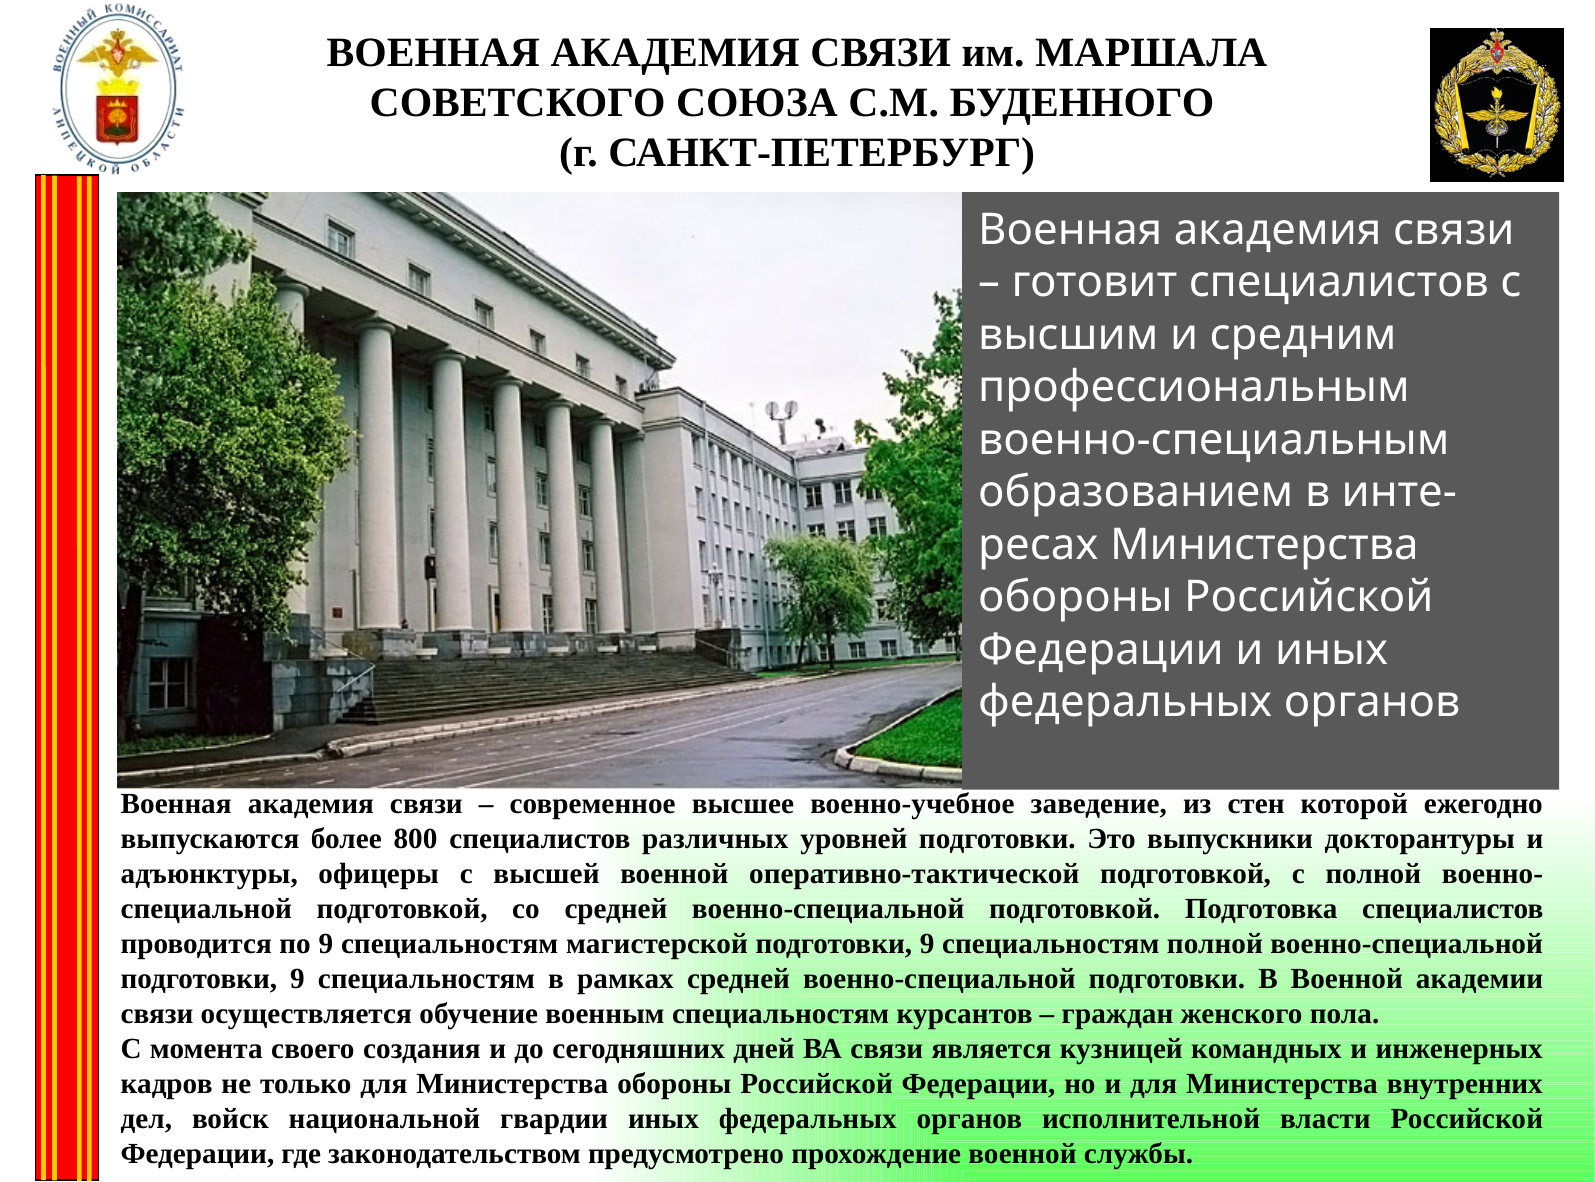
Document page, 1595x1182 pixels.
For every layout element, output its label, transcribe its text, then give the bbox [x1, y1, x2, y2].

text_box ВОЕННАЯ АКАДЕМИЯ СВЯЗИ им. МАРШАЛА СОВЕТСКОГО СОЮЗА С.М. БУДЕННОГО (г. САНКТ-ПЕТЕРБУРГ) [196, 17, 1419, 183]
picture [117, 191, 962, 790]
picture [47, 0, 191, 180]
picture [1429, 27, 1564, 183]
list Военная академия связи – готовит специалистов с высшим и средним профессиональным военно-специальным образованием в инте-ресах Министерства обороны Российской Федерации и иных федеральных органов [962, 191, 1560, 791]
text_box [35, 174, 99, 1182]
text_box Военная академия связи – современное высшее военно-учебное заведение, из стен которой ежегодно выпускаются более 800 специалистов различных уровней подготовки. Это выпускники докторантуры и адъюнктуры, офицеры с высшей военной оперативно-тактической подготовкой, с полной военно-специальной подготовкой, со средней военно-специальной подготовкой. Подготовка специалистов проводится по 9 специальностям магистерской подготовки, 9 специальностям полной военно-специальной подготовки, 9 специальностям в рамках средней военно-специальной подготовки. В Военной академии связи осуществляется обучение военным специальностям курсантов – граждан женского пола. С момента своего создания и до сегодняшних дней ВА связи является кузницей командных и инженерных кадров не только для Министерства обороны Российской Федерации, но и для Министерства внутренних дел, войск национальной гвардии иных федеральных органов исполнительной власти Российской Федерации, где законодательством предусмотрено прохождение военной службы. [105, 777, 1559, 1177]
